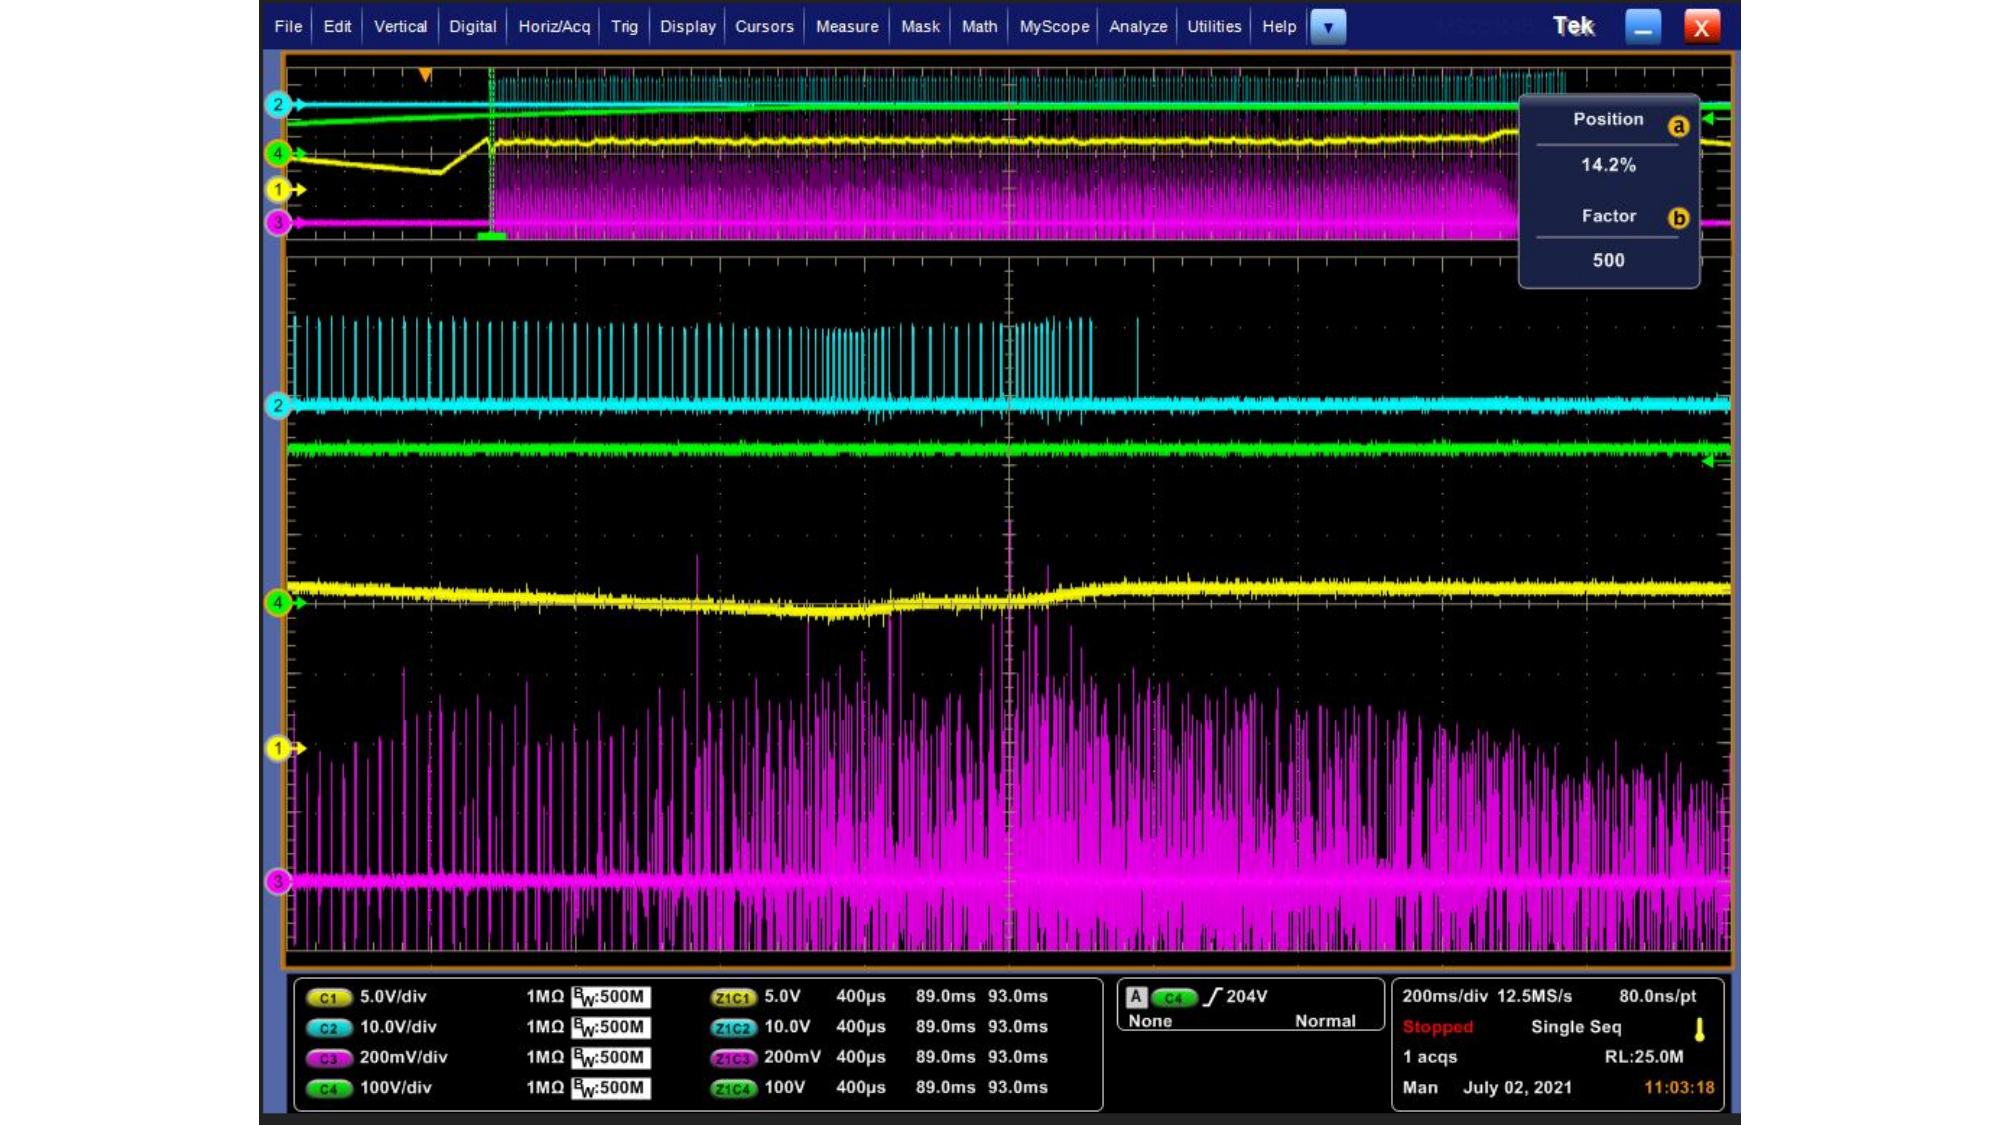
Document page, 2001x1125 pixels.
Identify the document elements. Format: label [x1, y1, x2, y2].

picture [259, 0, 1741, 1125]
